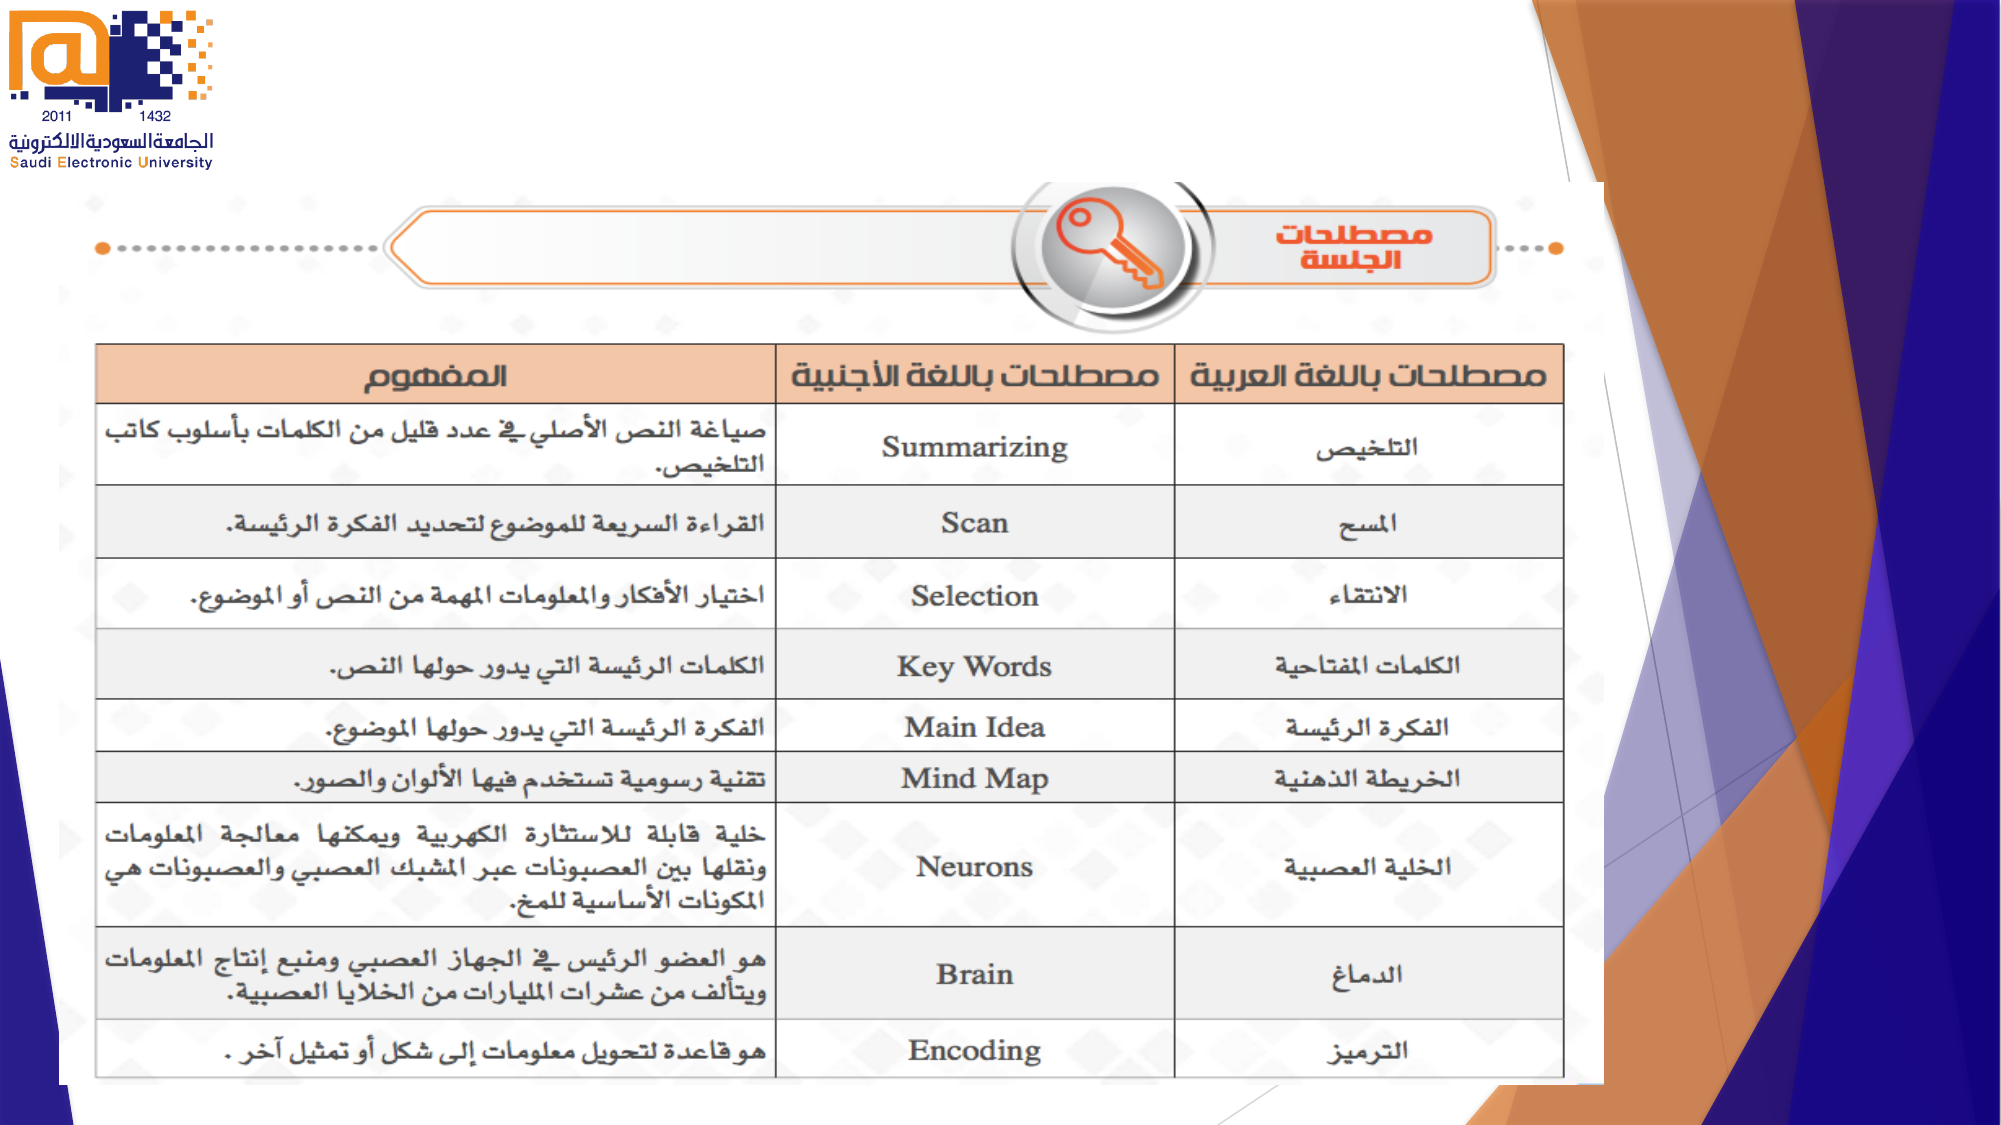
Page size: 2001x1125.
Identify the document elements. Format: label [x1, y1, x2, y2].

picture [0, 0, 1604, 1085]
